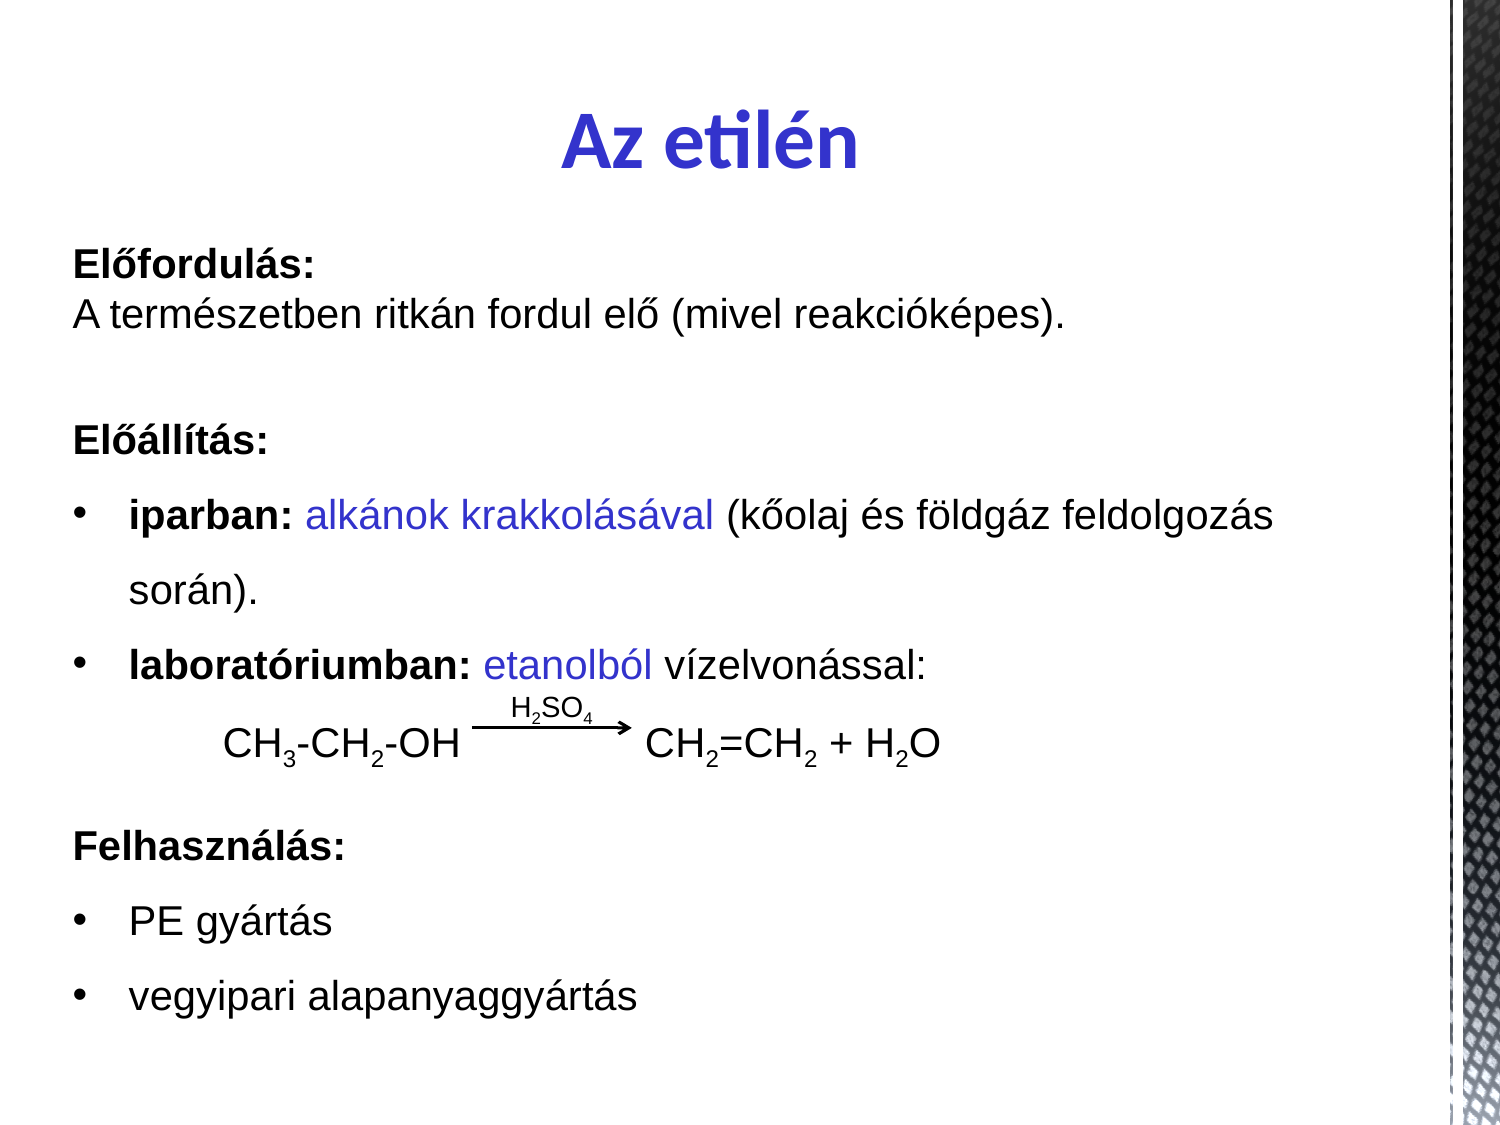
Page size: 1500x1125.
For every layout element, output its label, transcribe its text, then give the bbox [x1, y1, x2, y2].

text_box Előfordulás: A természetben ritkán fordul elő (mivel reakcióképes). Előállítás: iparban: alkánok krakkolásával (kőolaj és földgáz feldolgozás során). laboratóriumban: etanolból vízelvonással: CH3-CH2-OH CH2=CH2 + H2O [57, 229, 1381, 856]
text_box Az etilén [41, 78, 1381, 193]
picture [1447, 0, 1500, 1125]
text_box H2SO4 [459, 680, 644, 736]
text_box Felhasználás: PE gyártás vegyipari alapanyaggyártás [57, 786, 1247, 1027]
